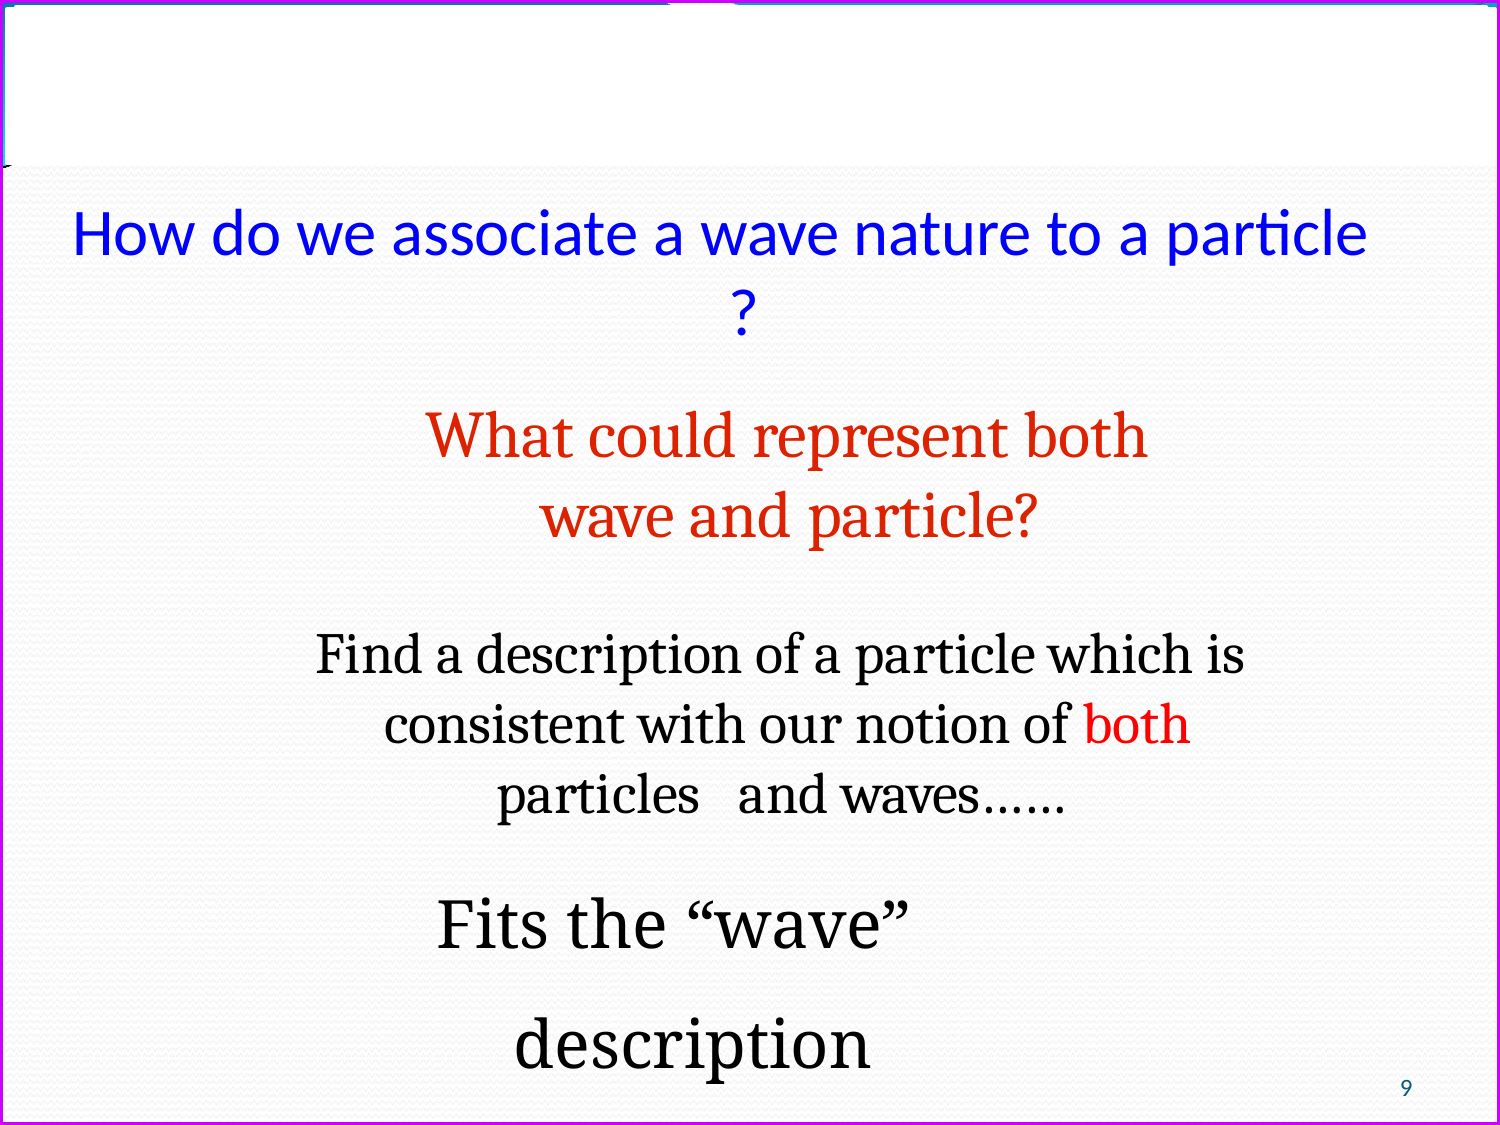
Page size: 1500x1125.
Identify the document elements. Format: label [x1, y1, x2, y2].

text_box [0, 0, 1500, 1125]
